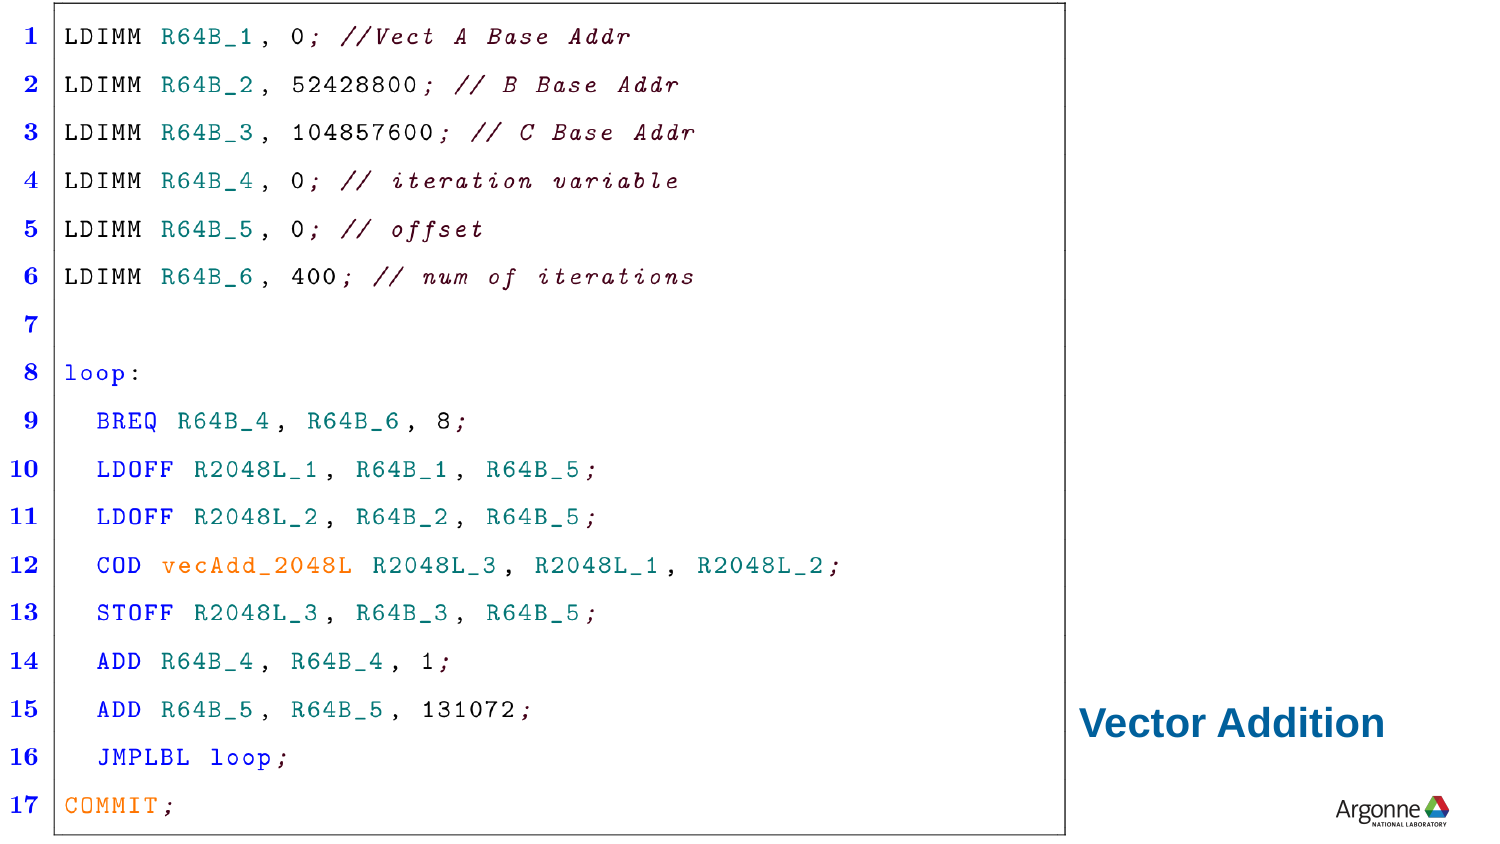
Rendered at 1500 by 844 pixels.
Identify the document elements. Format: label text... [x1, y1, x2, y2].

list Vector Addition [1084, 702, 1449, 764]
picture [1330, 787, 1458, 834]
picture [0, 0, 1079, 844]
